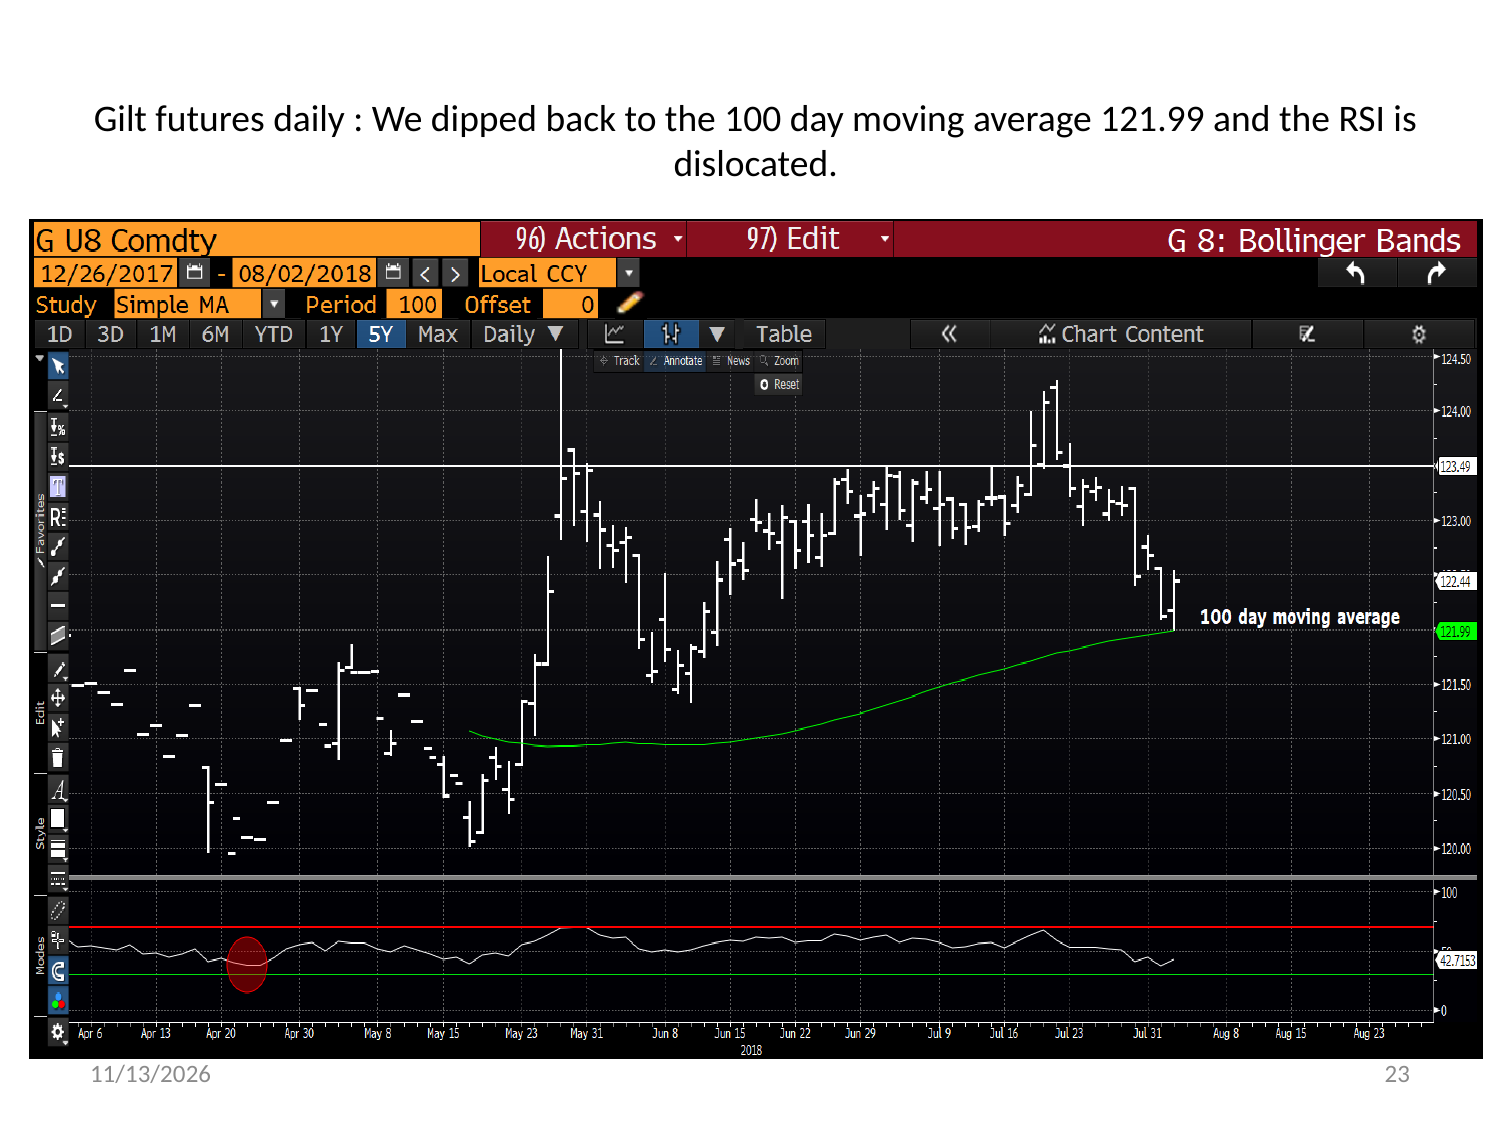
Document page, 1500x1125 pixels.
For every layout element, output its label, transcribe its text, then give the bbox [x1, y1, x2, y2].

slide_number 23 [1074, 1066, 1425, 1103]
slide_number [75, 1066, 425, 1103]
title Gilt futures daily : We dipped back to the 100 day moving average 121.99 and the RSI is dislocated. [29, 45, 1483, 219]
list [29, 219, 1483, 1059]
